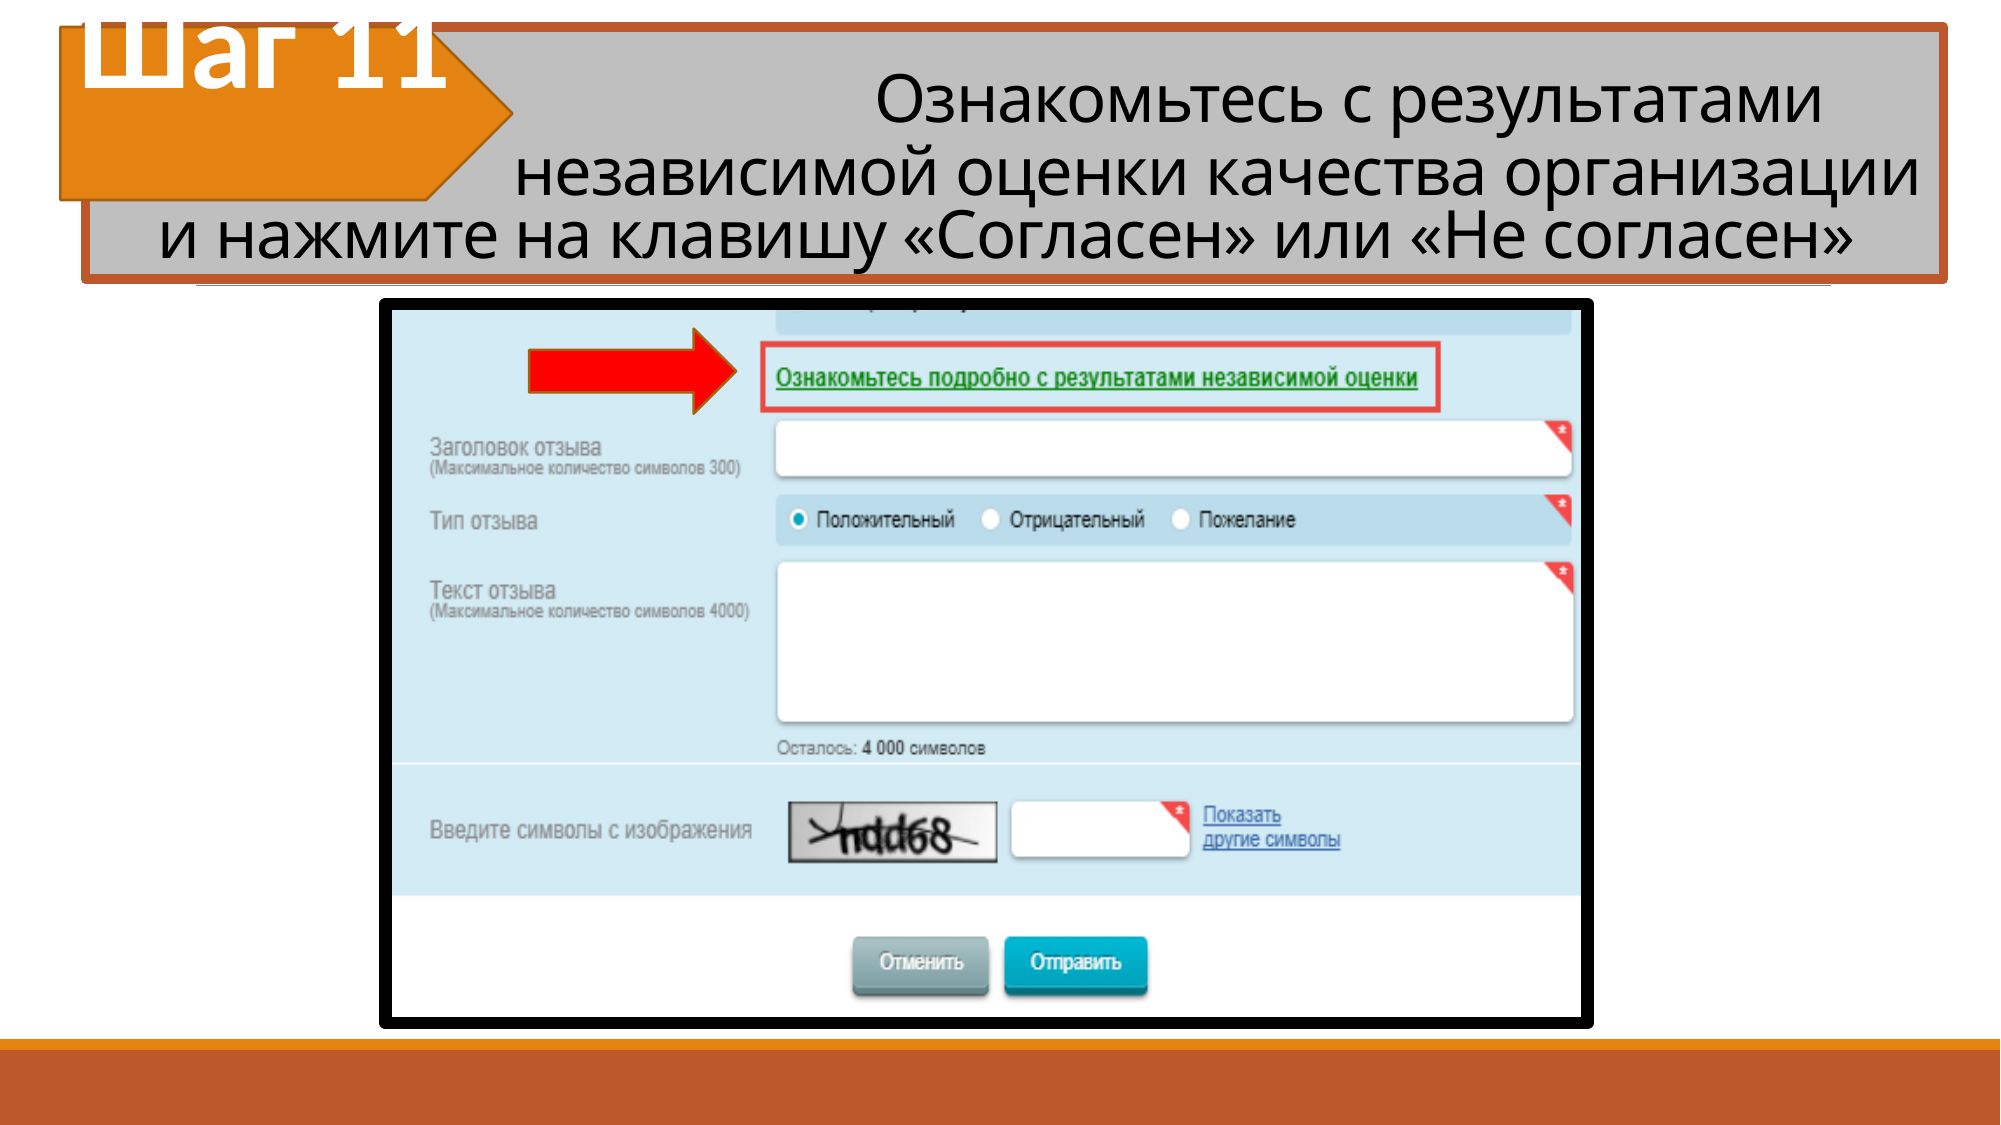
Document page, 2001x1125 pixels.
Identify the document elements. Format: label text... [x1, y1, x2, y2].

title Ознакомьтесь с результатами независимой оценки качества организации и нажмите на клавишу «Согласен» или «Не согласен» [85, 27, 1944, 280]
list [391, 309, 1582, 1018]
text_box Шаг 11 [59, 25, 514, 202]
